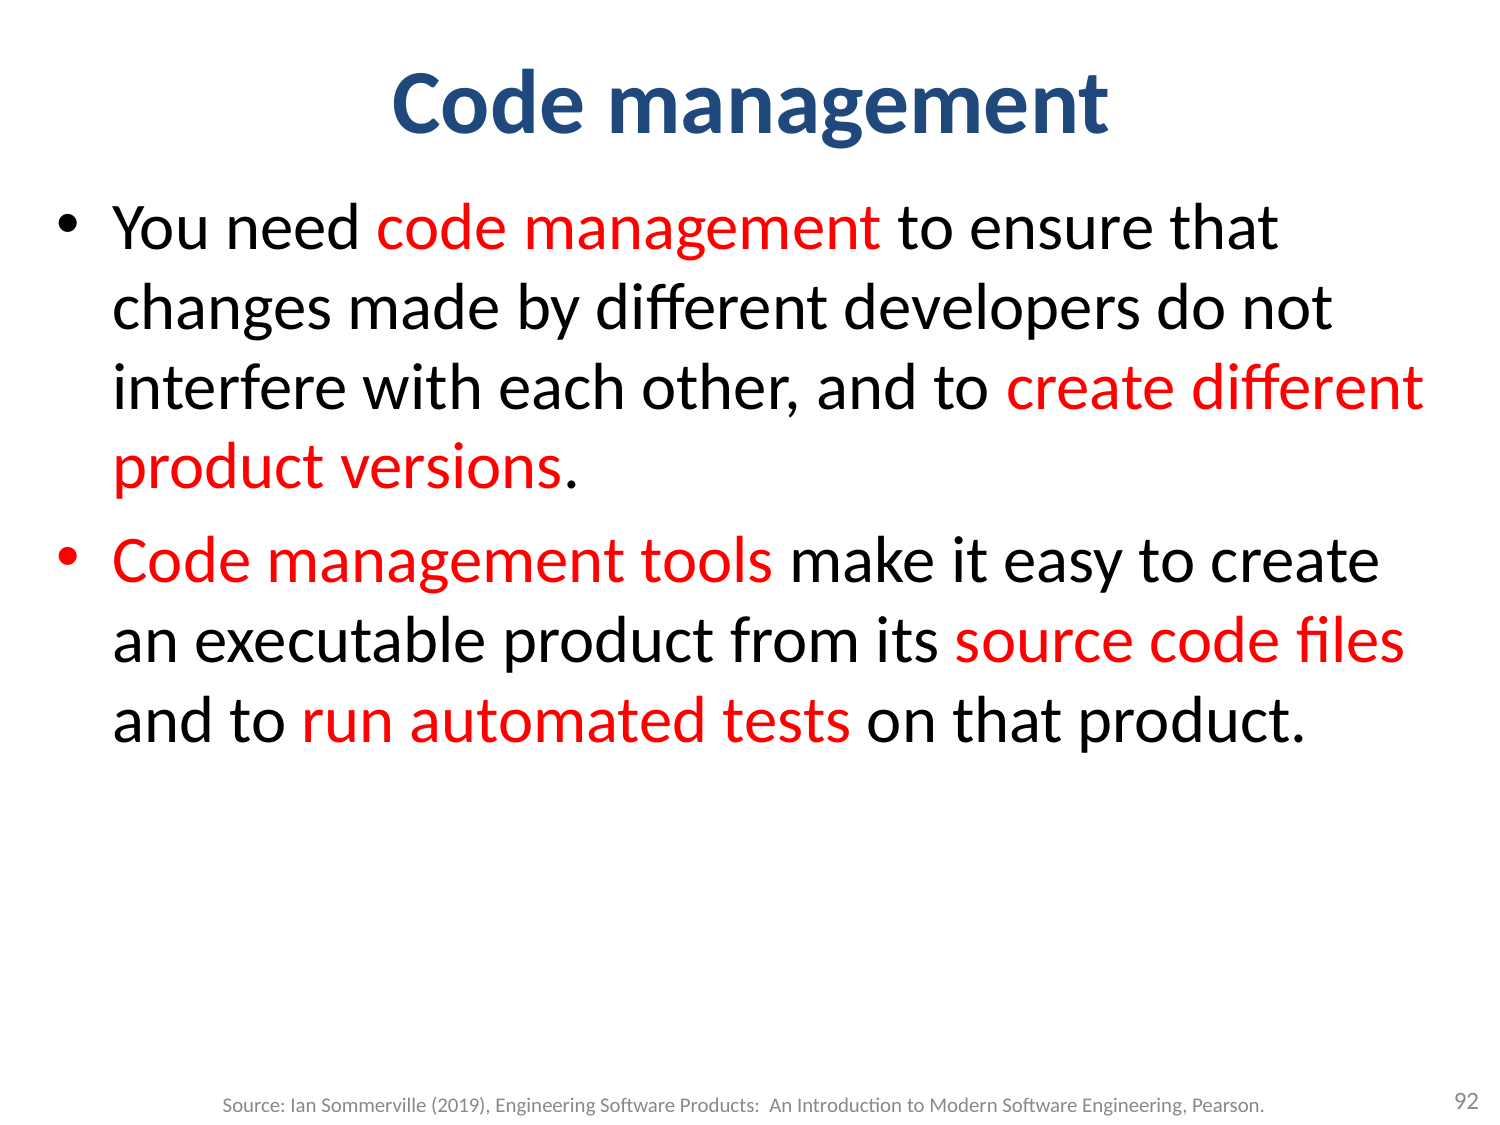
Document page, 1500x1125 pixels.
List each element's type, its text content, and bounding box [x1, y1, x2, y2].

list You need code management to ensure that changes made by different developers do not interfere with each other, and to create different product versions. Code management tools make it easy to create an executable product from its source code files and to run automated tests on that product. [41, 174, 1471, 1070]
slide_number 92 [1144, 1069, 1495, 1125]
title Code management [76, 19, 1427, 175]
footer Source: Ian Sommerville (2019), Engineering Software Products: An Introduction to Modern Software Engineering, Pearson. [100, 1082, 1388, 1125]
